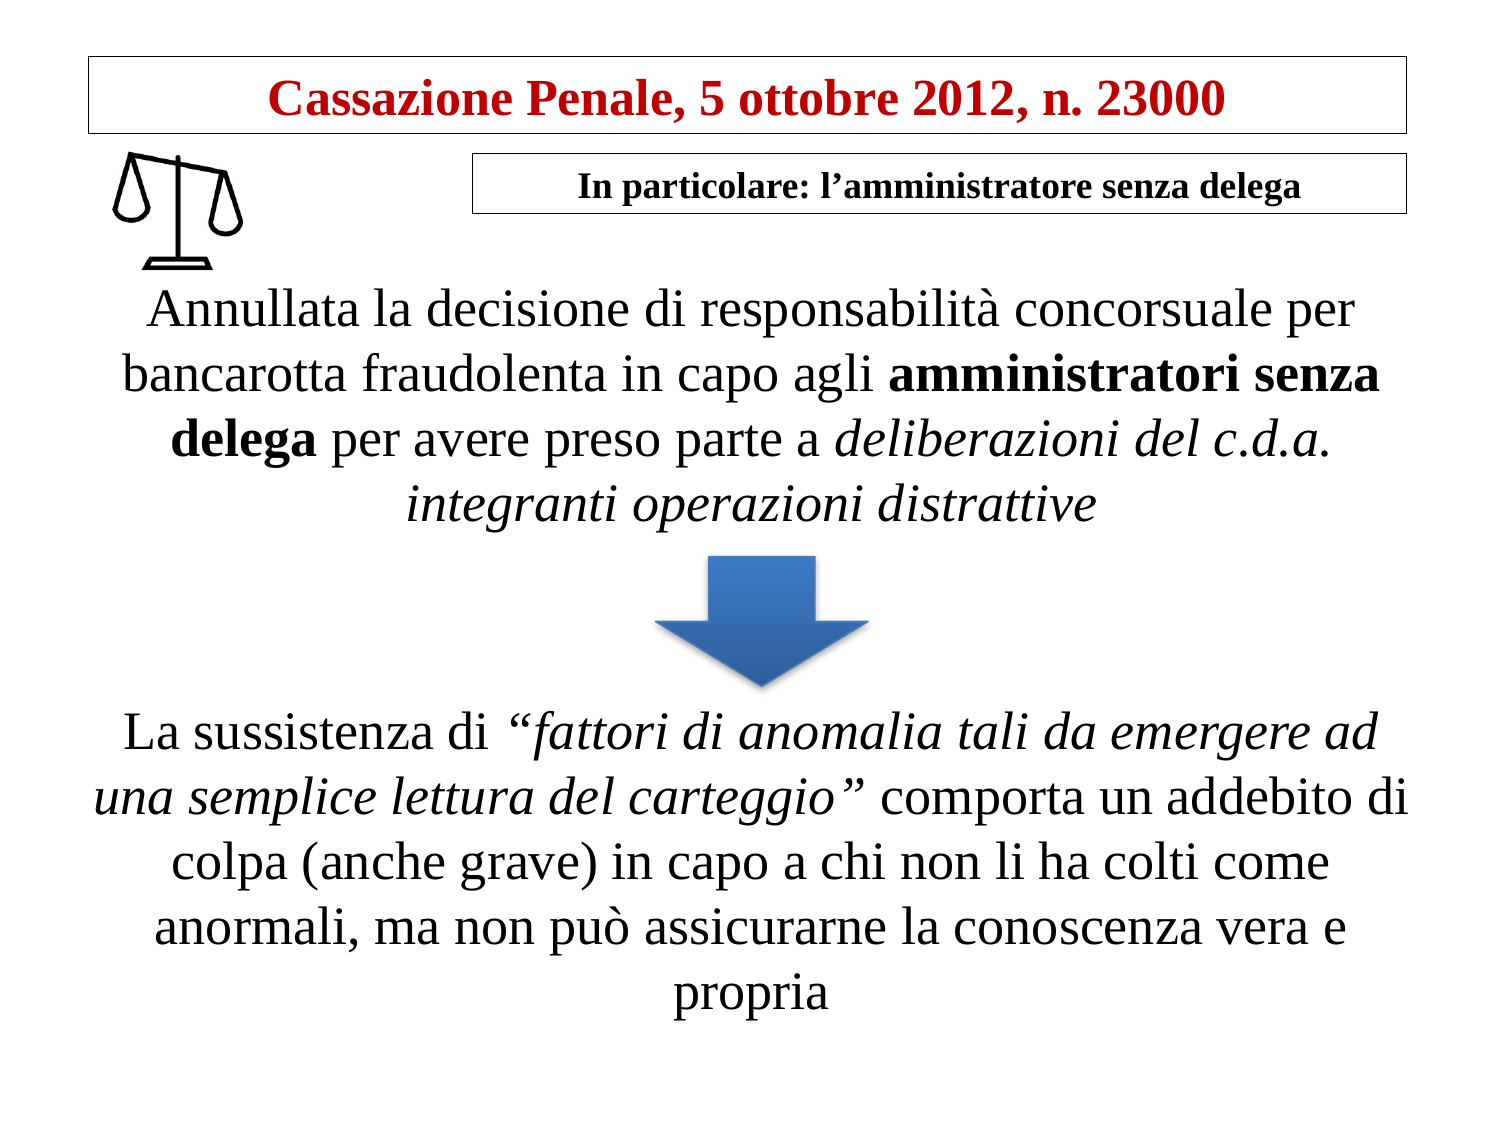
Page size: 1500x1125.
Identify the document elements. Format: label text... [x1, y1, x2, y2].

text_box [654, 555, 869, 688]
text_box In particolare: l’amministratore senza delega [472, 153, 1407, 214]
text_box Cassazione Penale, 5 ottobre 2012, n. 23000 [88, 56, 1407, 134]
picture [111, 145, 243, 276]
list Annullata la decisione di responsabilità concorsuale per bancarotta fraudolenta in capo agli amministratori senza delega per avere preso parte a deliberazioni del c.d.a. integranti operazioni distrattive La sussistenza di “fattori di anomalia tali da emergere ad una semplice lettura del carteggio” comporta un addebito di colpa (anche grave) in capo a chi non li ha colti come anormali, ma non può assicurarne la conoscenza vera e propria [76, 264, 1427, 1125]
